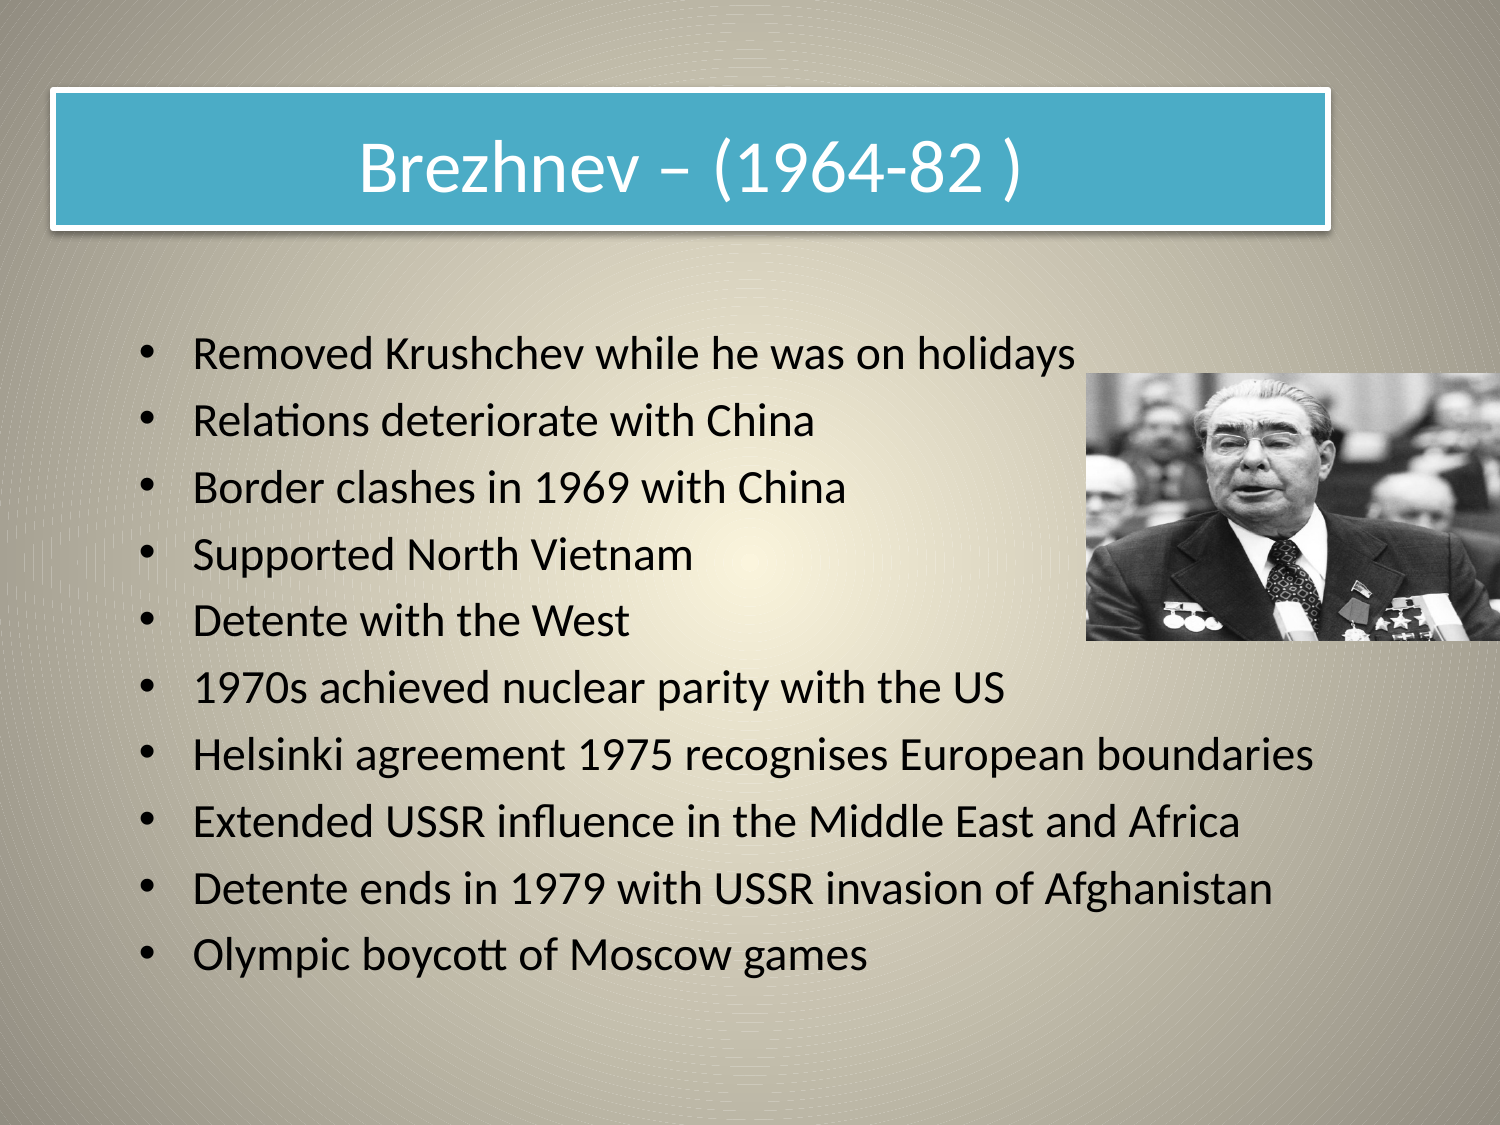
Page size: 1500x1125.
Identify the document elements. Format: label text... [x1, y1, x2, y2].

title Brezhnev – (1964-82 ) [50, 87, 1331, 231]
list Removed Krushchev while he was on holidays Relations deteriorate with China Border clashes in 1969 with China Supported North Vietnam Detente with the West 1970s achieved nuclear parity with the US Helsinki agreement 1975 recognises European boundaries Extended USSR influence in the Middle East and Africa Detente ends in 1979 with USSR invasion of Afghanistan Olympic boycott of Moscow games [123, 314, 1399, 990]
picture [1086, 373, 1500, 641]
